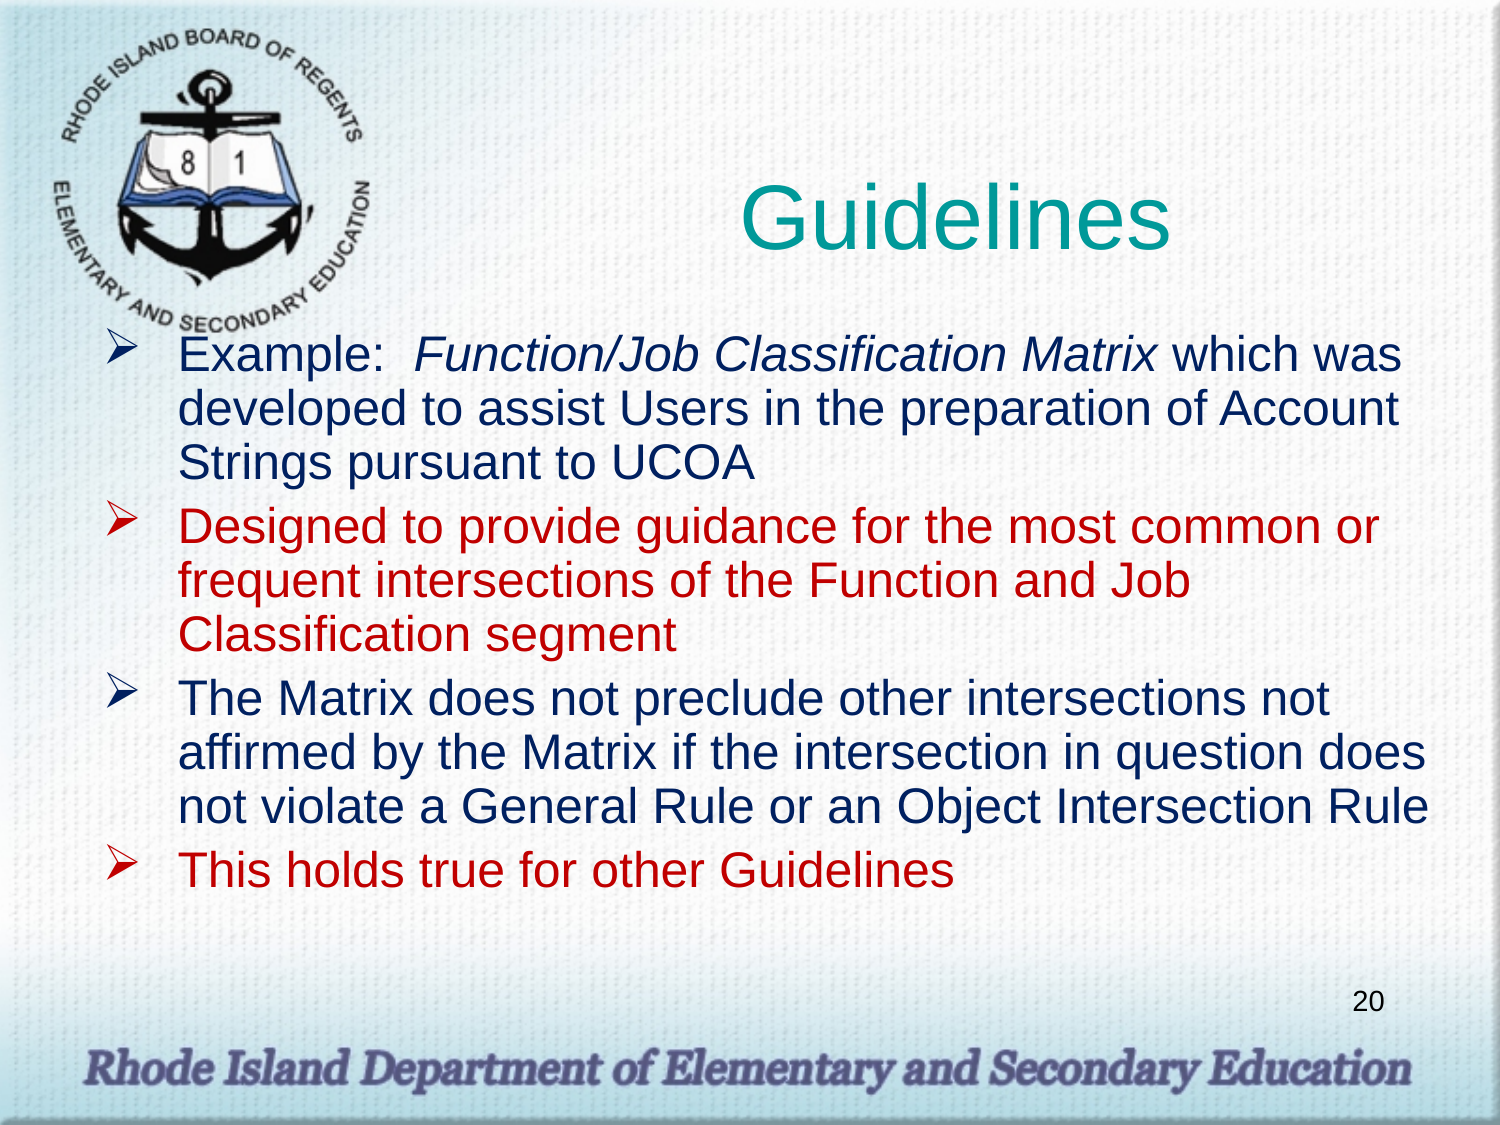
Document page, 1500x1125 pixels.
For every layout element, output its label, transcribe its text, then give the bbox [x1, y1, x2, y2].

subtitle Example: Function/Job Classification Matrix which was developed to assist Users in the preparation of Account Strings pursuant to UCOA Designed to provide guidance for the most common or frequent intersections of the Function and Job Classification segment The Matrix does not preclude other intersections not affirmed by the Matrix if the intersection in question does not violate a General Rule or an Object Intersection Rule This holds true for other Guidelines [87, 299, 1450, 988]
slide_number 20 [1049, 988, 1401, 1054]
picture [0, 0, 1500, 1125]
title Guidelines [474, 62, 1438, 299]
